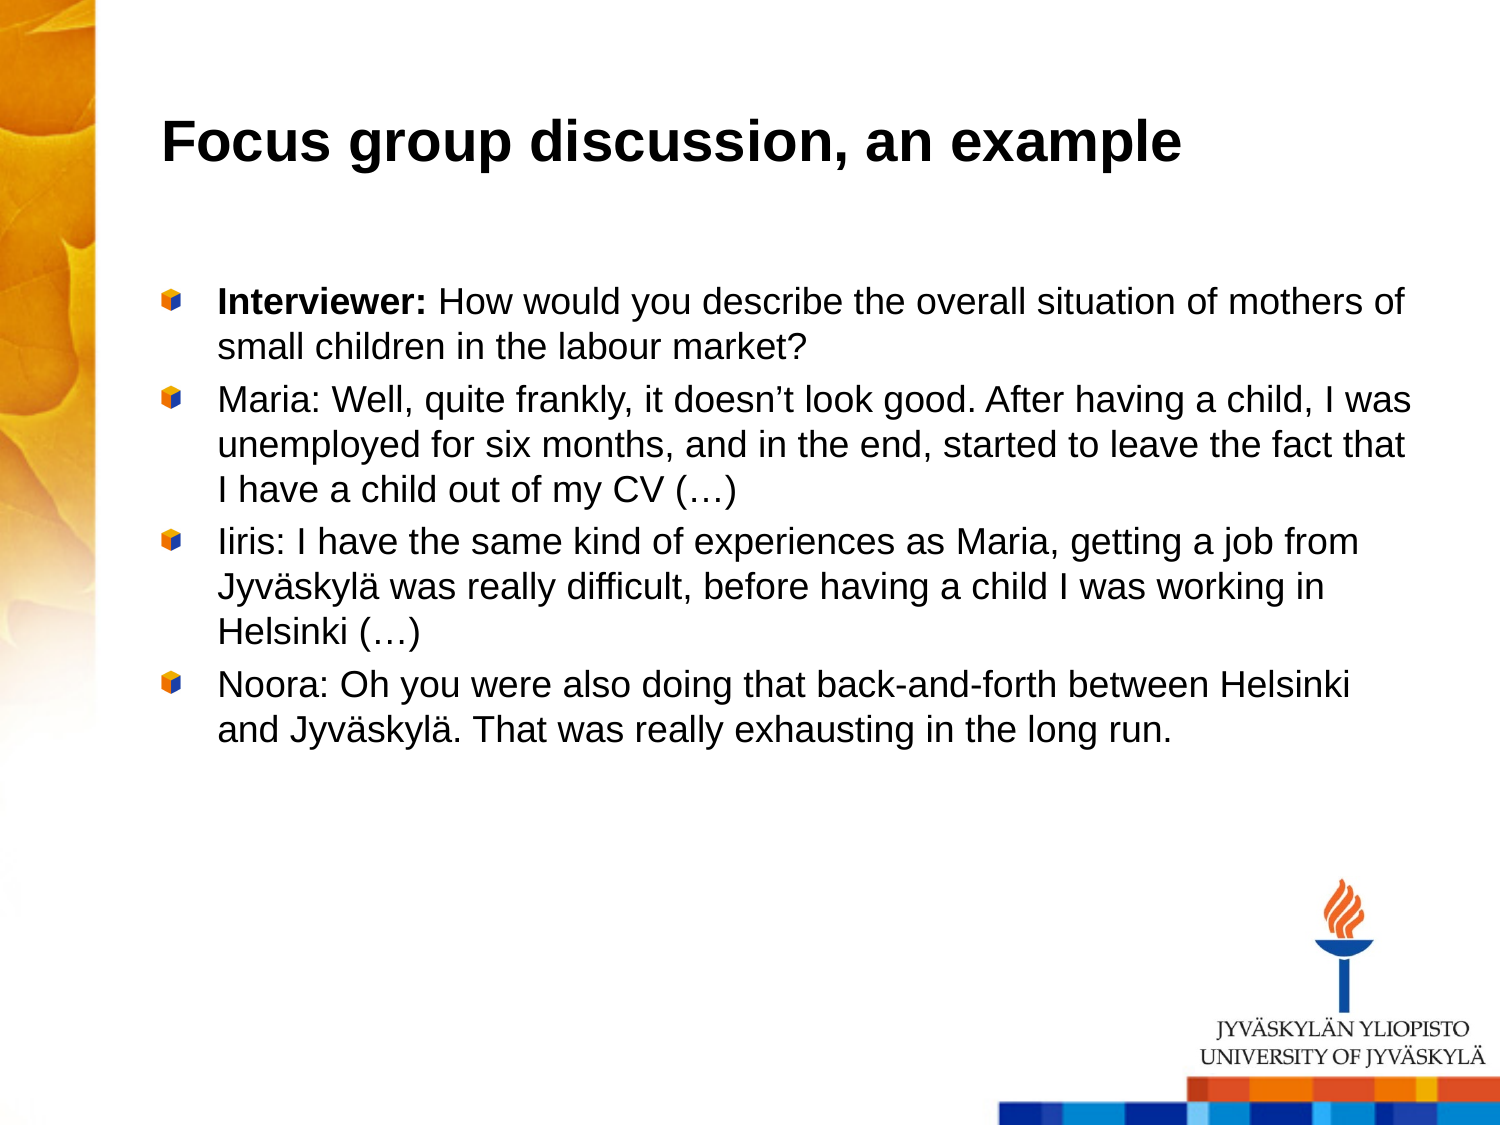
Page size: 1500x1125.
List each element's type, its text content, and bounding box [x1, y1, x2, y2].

list Interviewer: How would you describe the overall situation of mothers of small children in the labour market? Maria: Well, quite frankly, it doesn’t look good. After having a child, I was unemployed for six months, and in the end, started to leave the fact that I have a child out of my CV (…) Iiris: I have the same kind of experiences as Maria, getting a job from Jyväskylä was really difficult, before having a child I was working in Helsinki (…) Noora: Oh you were also doing that back-and-forth between Helsinki and Jyväskylä. That was really exhausting in the long run. [145, 269, 1436, 953]
title Focus group discussion, an example [145, 44, 1436, 232]
picture [0, 0, 1500, 1125]
